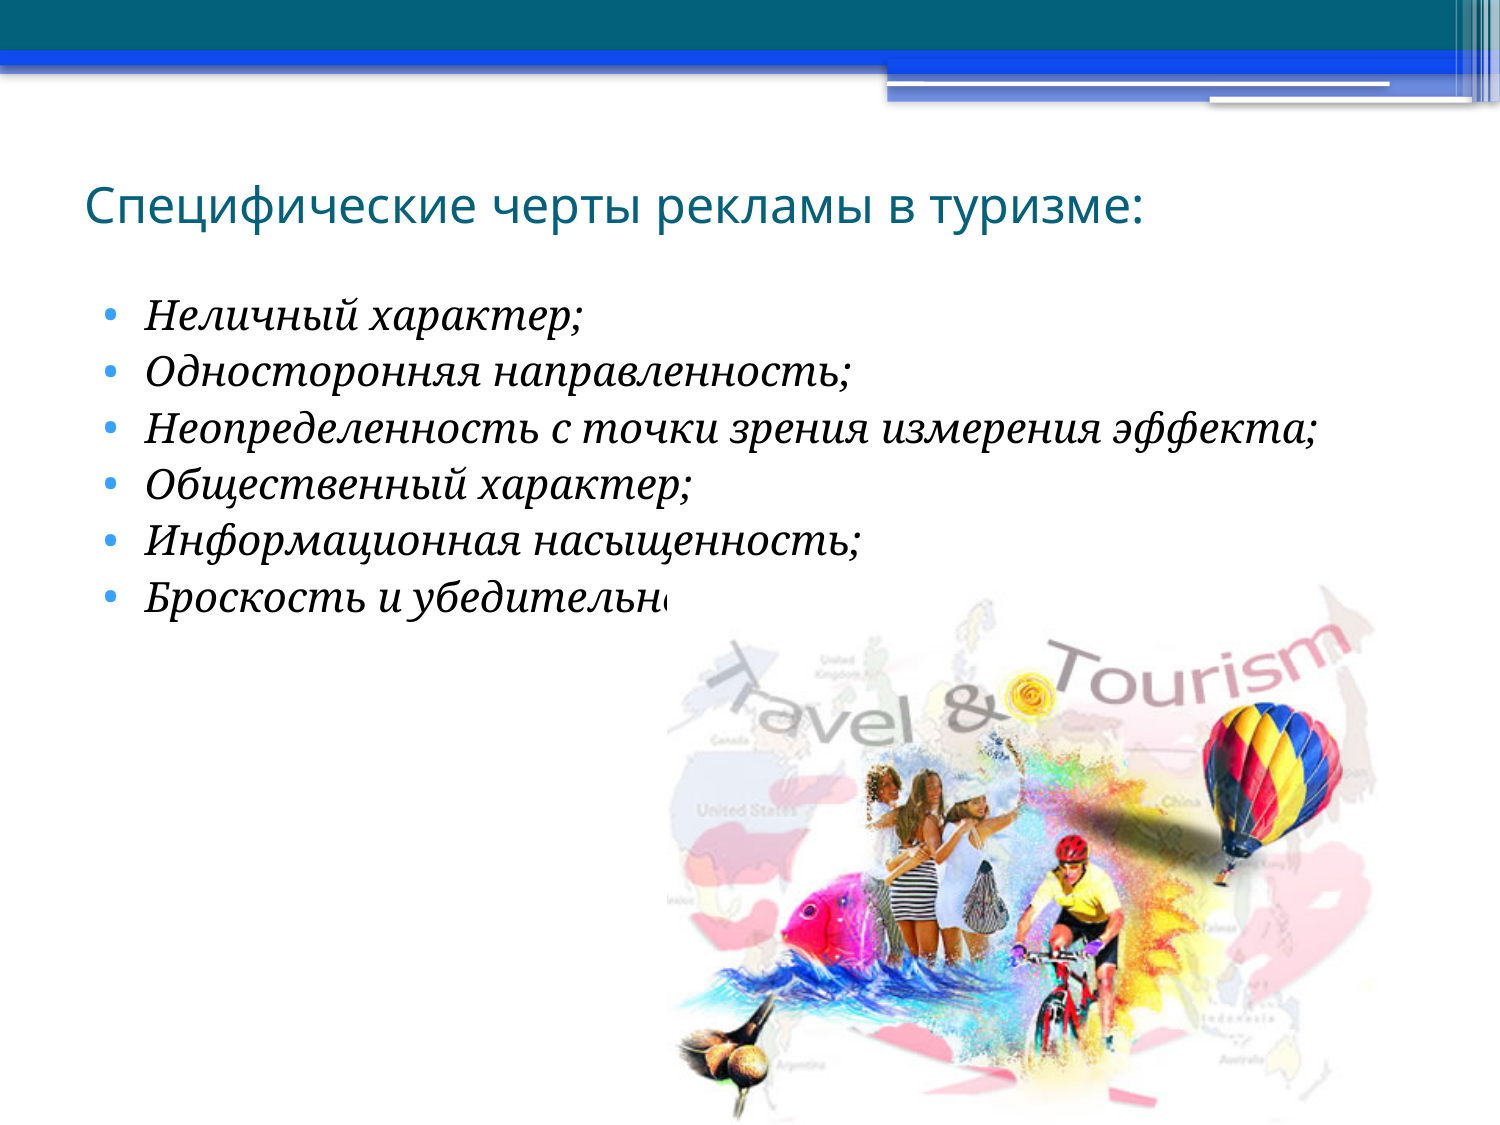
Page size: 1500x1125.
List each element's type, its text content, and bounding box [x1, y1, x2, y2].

list Неличный характер; Односторонняя направленность; Неопределенность с точки зрения измерения эффекта; Общественный характер; Информационная насыщенность; Броскость и убедительность. [70, 281, 1421, 856]
title Специфические черты рекламы в туризме: [70, 140, 1421, 281]
picture [667, 579, 1380, 1125]
